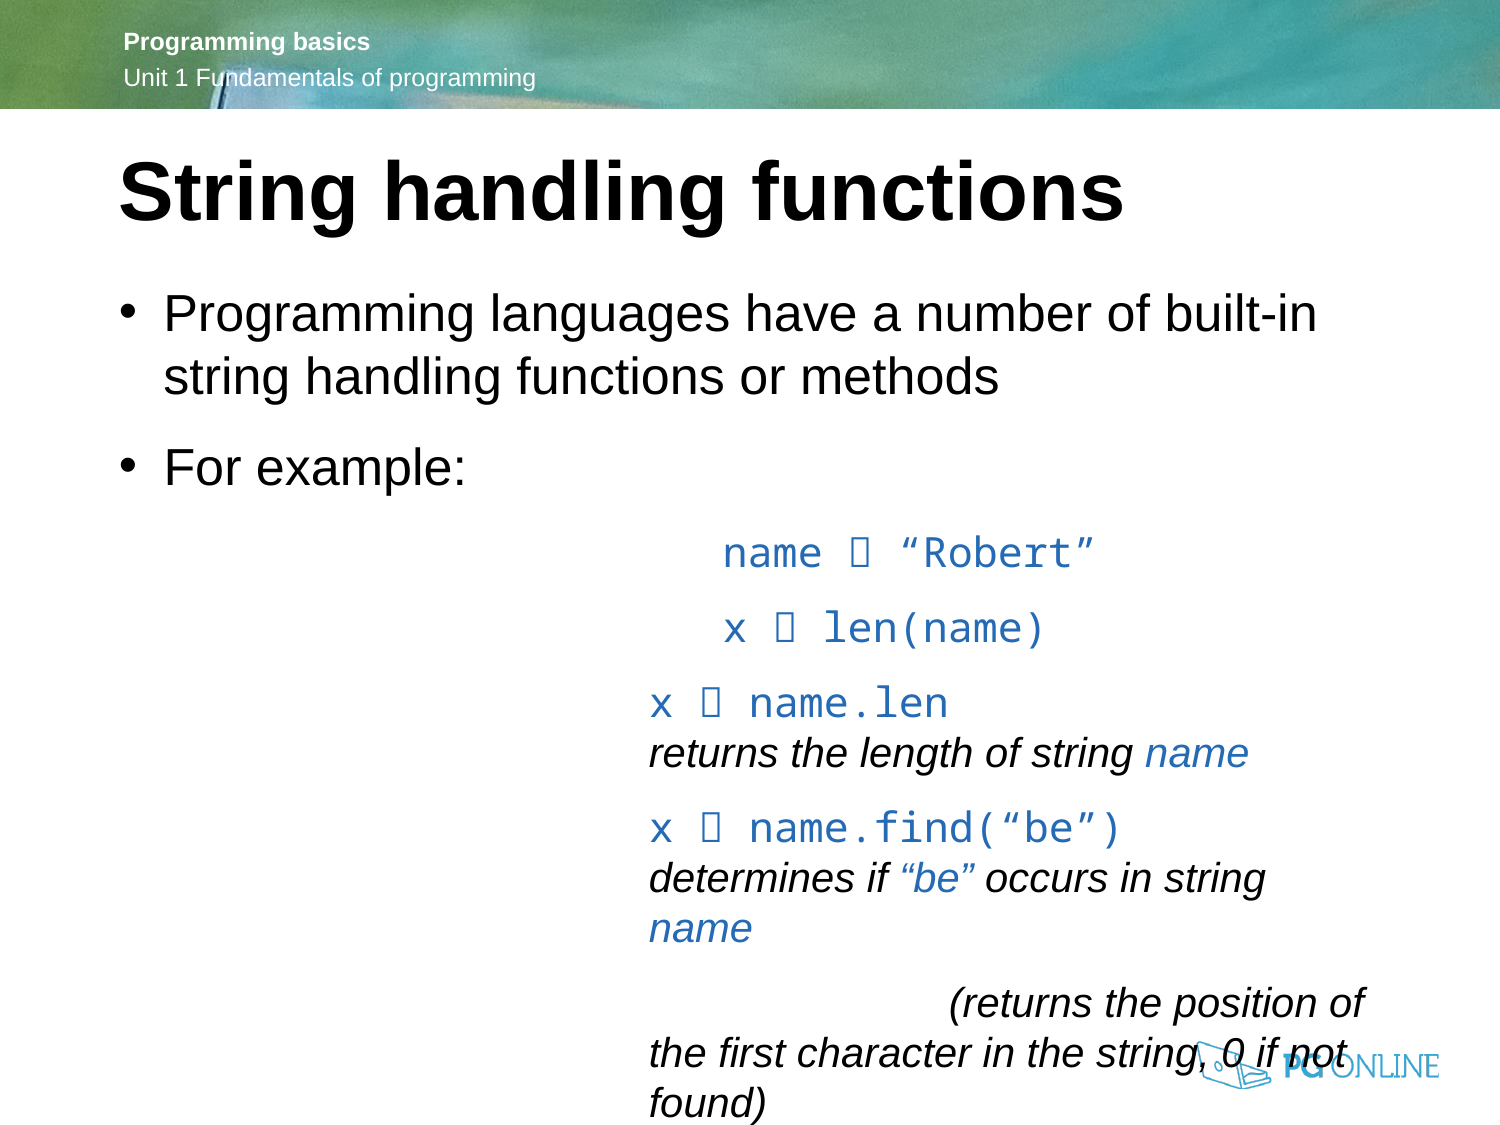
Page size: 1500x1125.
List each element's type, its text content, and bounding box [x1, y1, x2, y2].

list String handling functions [118, 148, 1401, 259]
picture [0, 0, 1500, 109]
list Programming languages have a number of built-in string handling functions or methods For example: name  “Robert” x  len(name) x  name.len returns the length of string name x  name.find(“be”) determines if “be” occurs in string name (returns the position of the first character in the string, 0 if not found) [118, 279, 1380, 1006]
